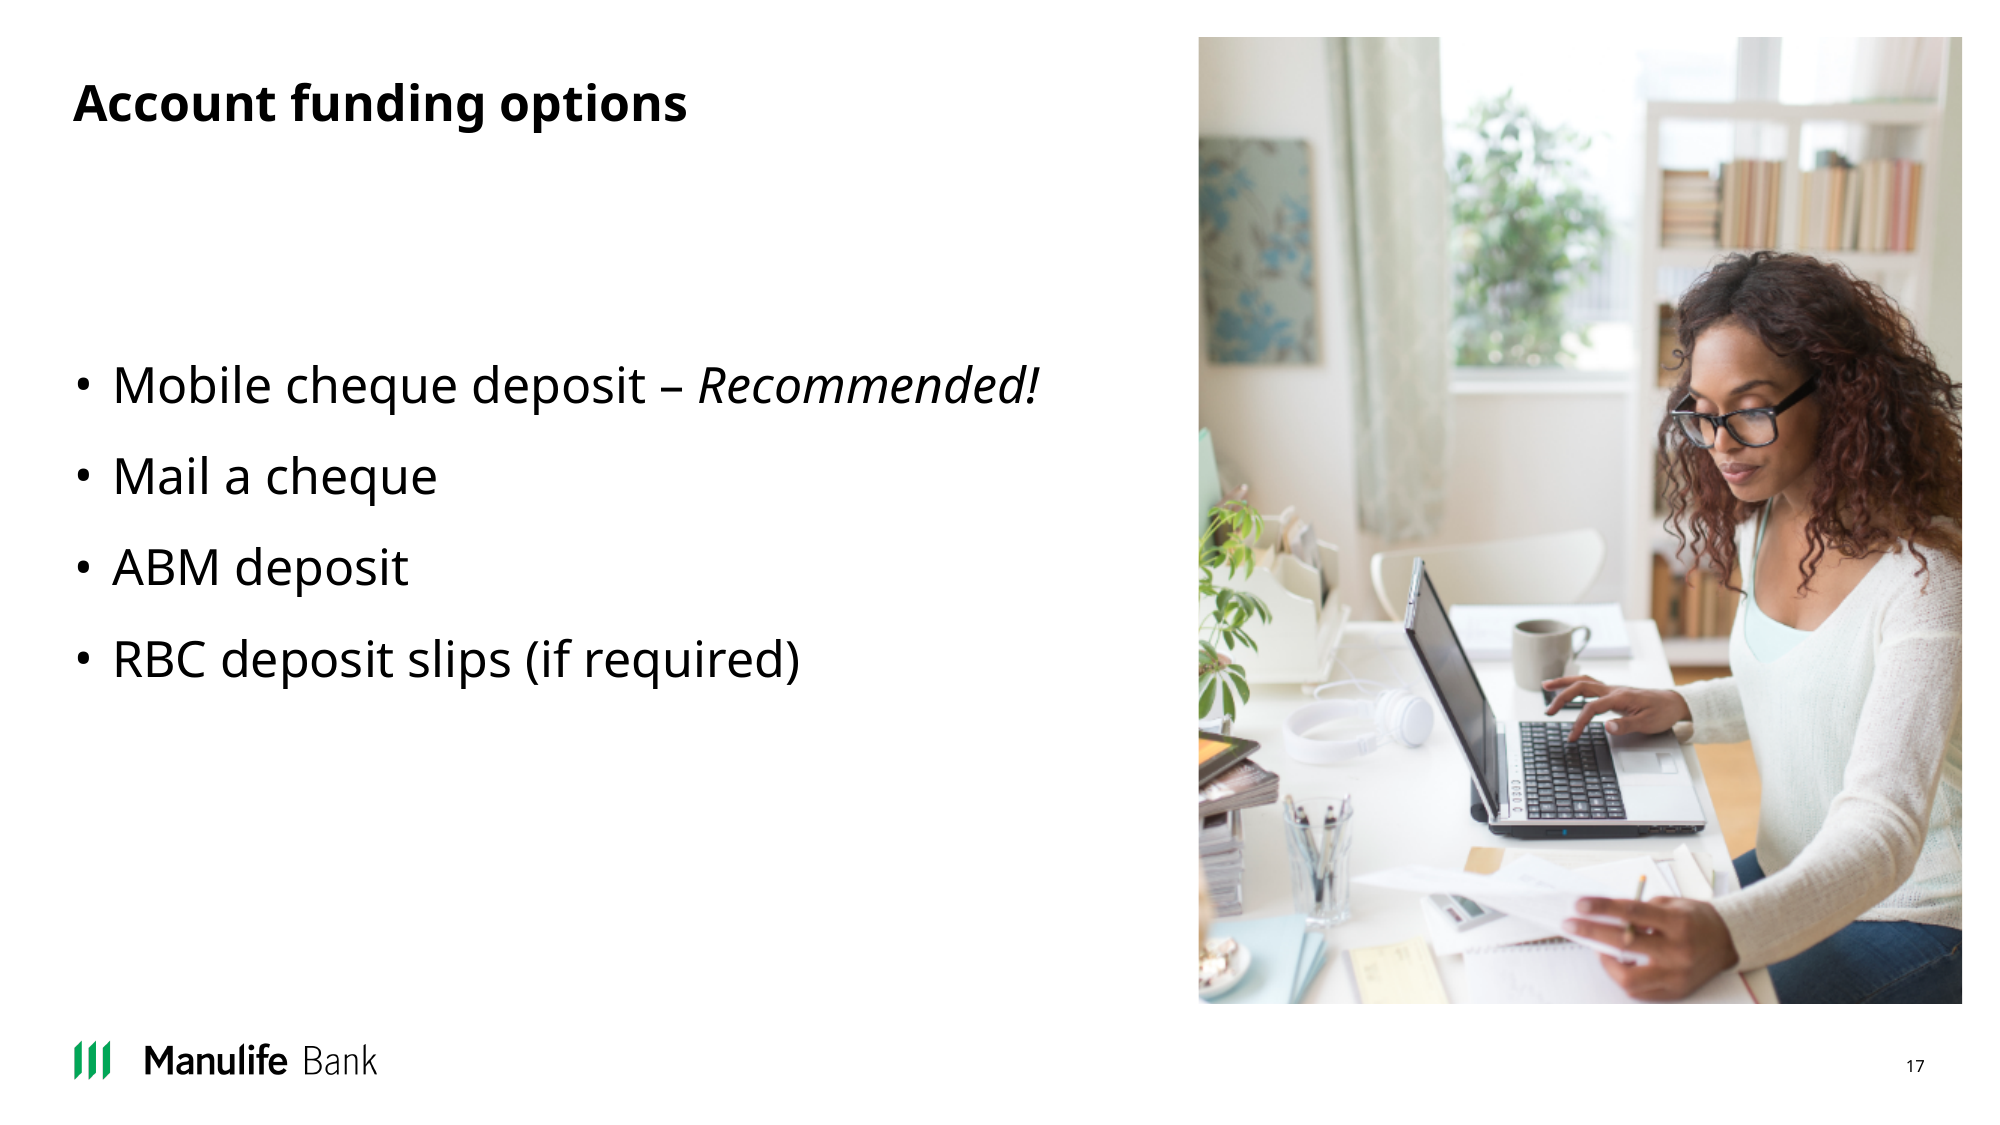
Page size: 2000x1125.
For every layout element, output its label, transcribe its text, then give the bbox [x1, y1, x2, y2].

list Mobile cheque deposit – Recommended! Mail a cheque ABM deposit RBC deposit slips (if required) [74, 252, 1145, 868]
slide_number 17 [1878, 1049, 1925, 1079]
picture [1198, 37, 1963, 1004]
title Account funding options [73, 71, 1145, 202]
picture [39, 1005, 411, 1115]
